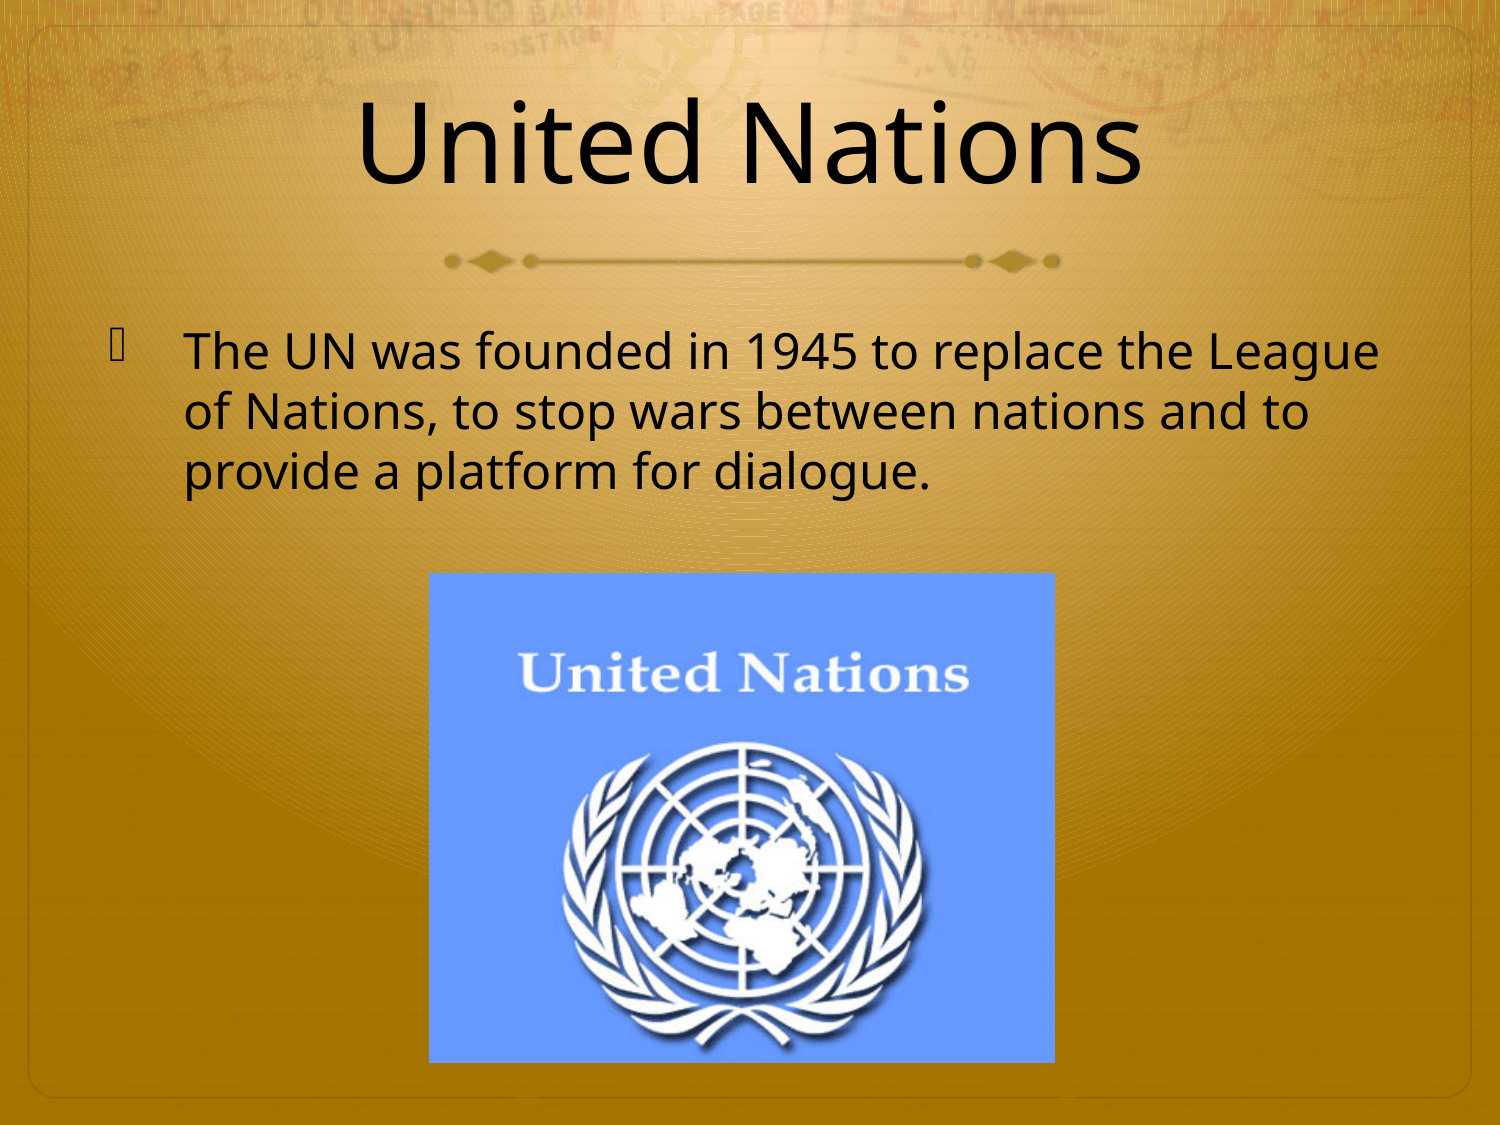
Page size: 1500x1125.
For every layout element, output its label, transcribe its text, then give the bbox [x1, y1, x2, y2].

picture [0, 0, 1500, 1125]
title United Nations [93, 45, 1407, 233]
list The UN was founded in 1945 to replace the League of Nations, to stop wars between nations and to provide a platform for dialogue. [93, 312, 1407, 988]
